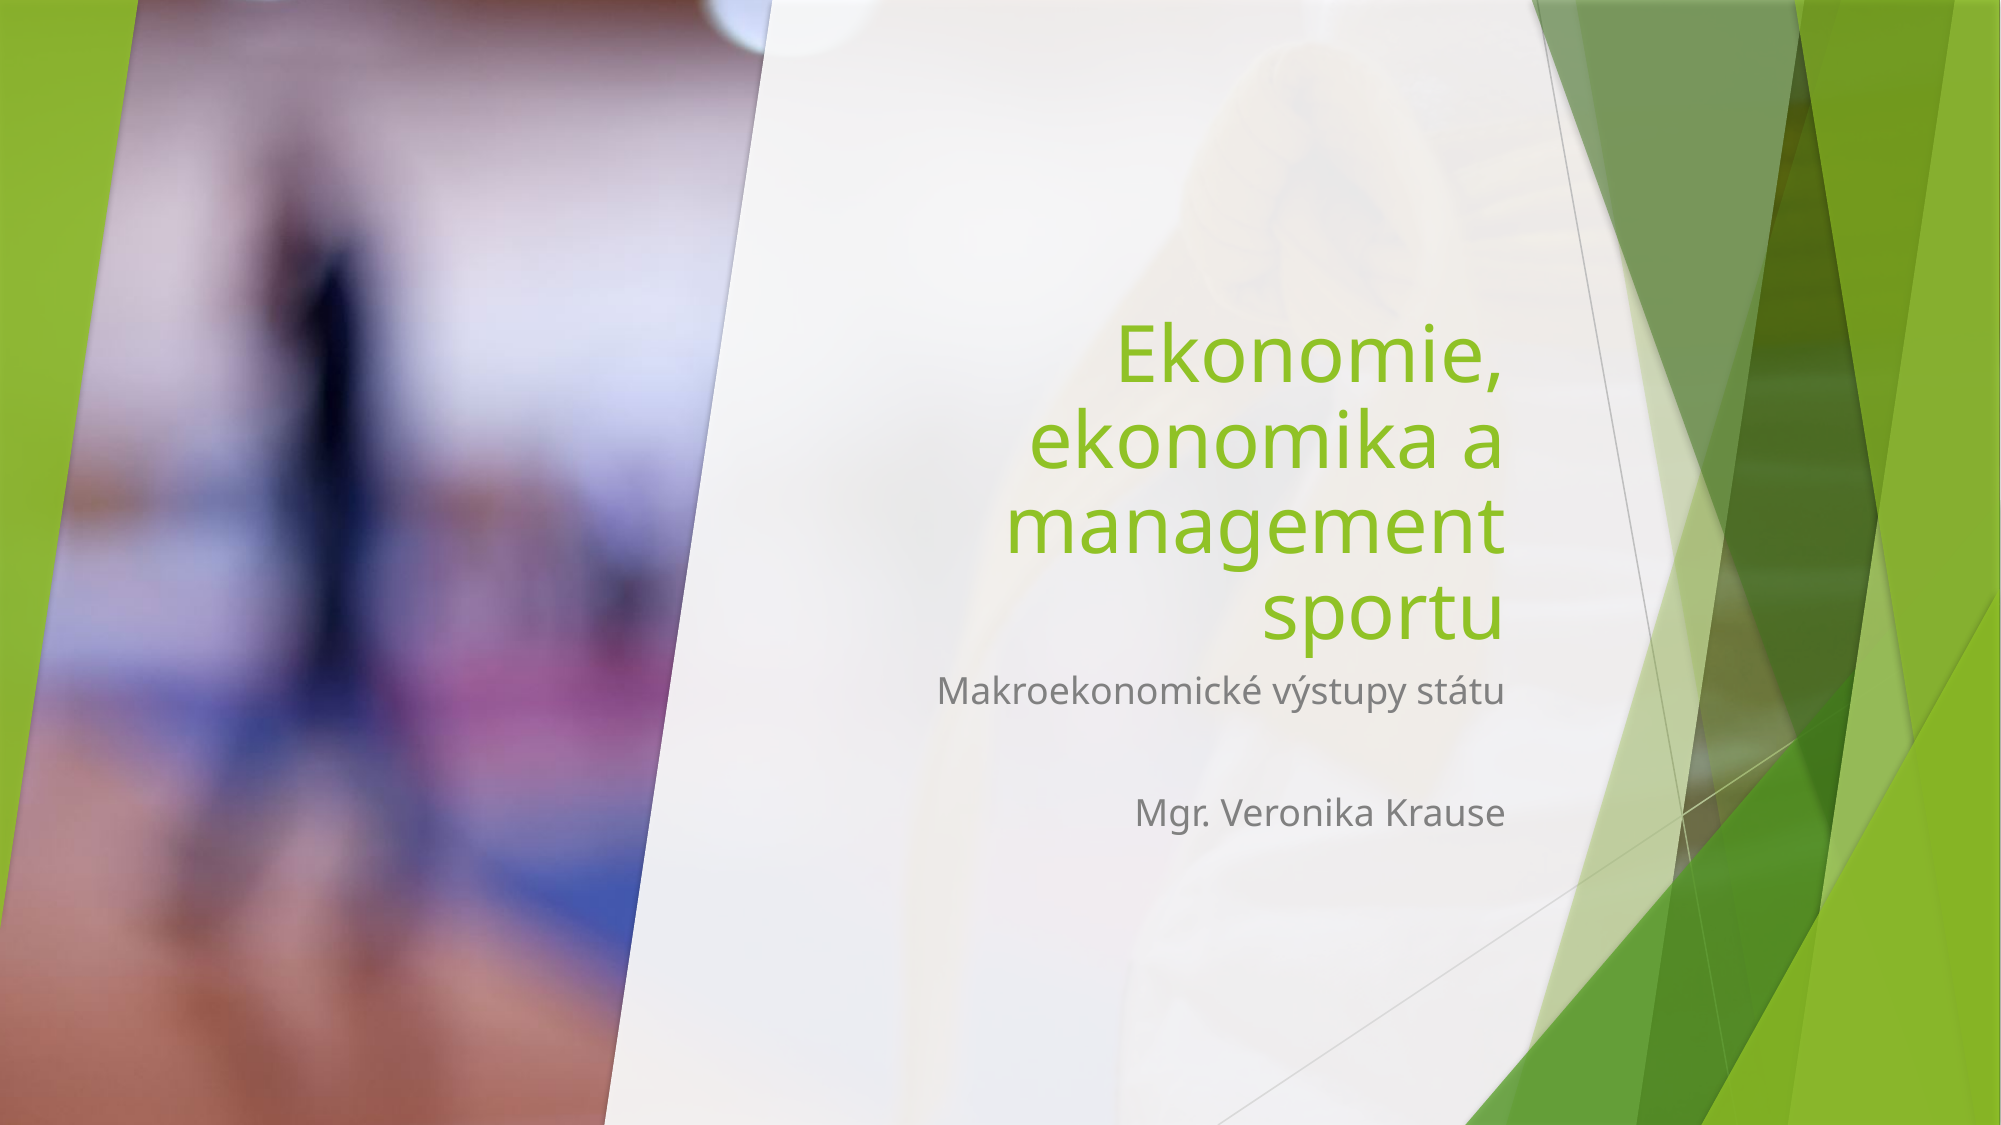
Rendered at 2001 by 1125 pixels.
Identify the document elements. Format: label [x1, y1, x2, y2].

picture [0, 0, 1536, 1125]
picture [1738, 0, 2000, 603]
text_box [1217, 603, 2000, 1125]
text_box [1536, 0, 1738, 602]
